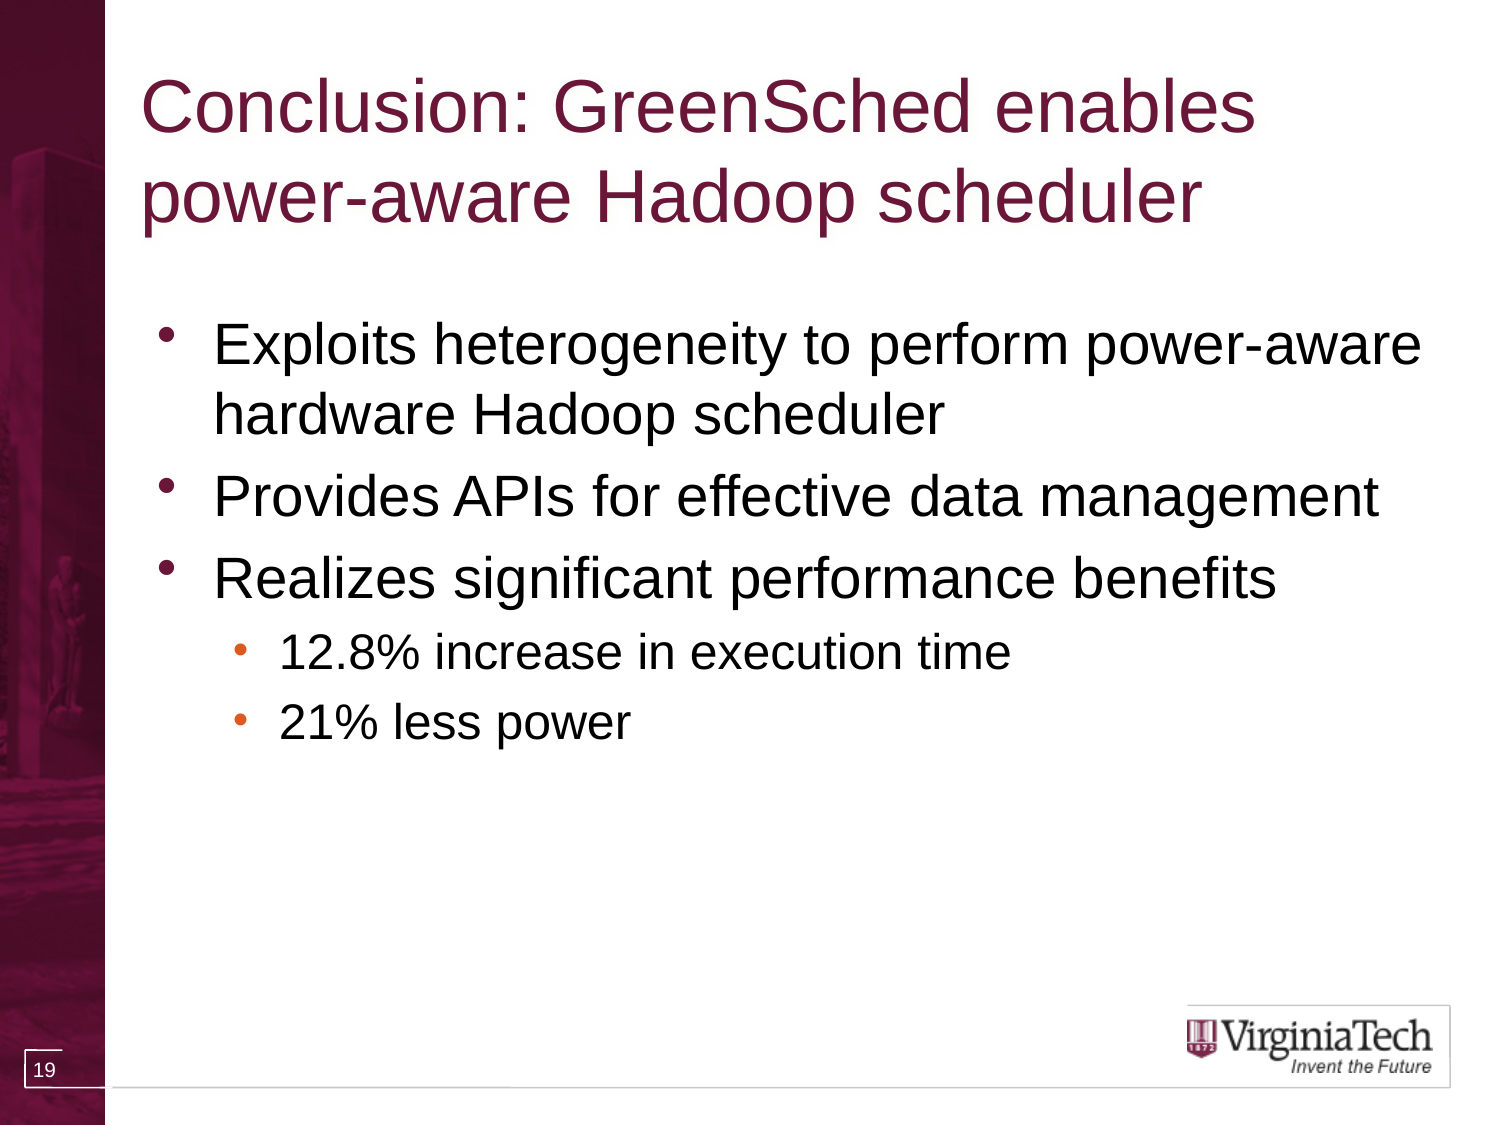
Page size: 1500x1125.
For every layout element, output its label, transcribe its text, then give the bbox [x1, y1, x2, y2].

picture [0, 0, 105, 1125]
picture [1187, 1017, 1433, 1073]
list Exploits heterogeneity to perform power-aware hardware Hadoop scheduler Provides APIs for effective data management Realizes significant performance benefits 12.8% increase in execution time 21% less power [141, 298, 1451, 975]
slide_number 19 [17, 1031, 169, 1107]
title Conclusion: GreenSched enables power-aware Hadoop scheduler [124, 53, 1476, 242]
